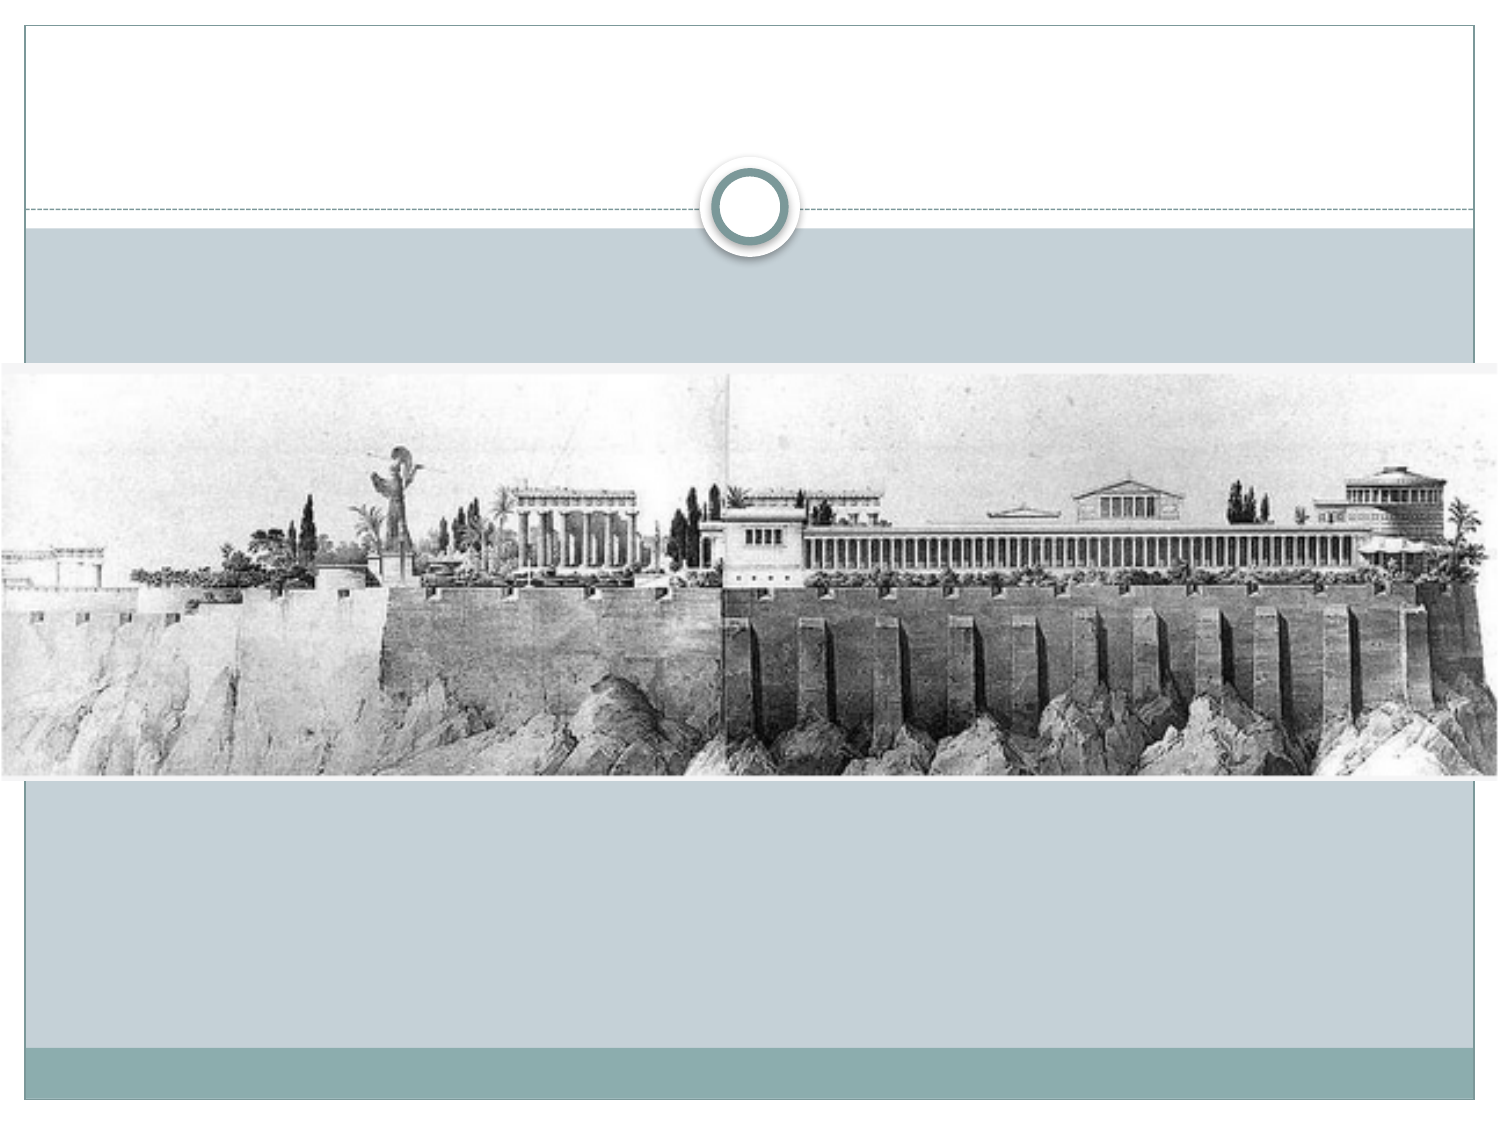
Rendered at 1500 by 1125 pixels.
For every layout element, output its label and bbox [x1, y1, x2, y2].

picture [0, 362, 1500, 781]
